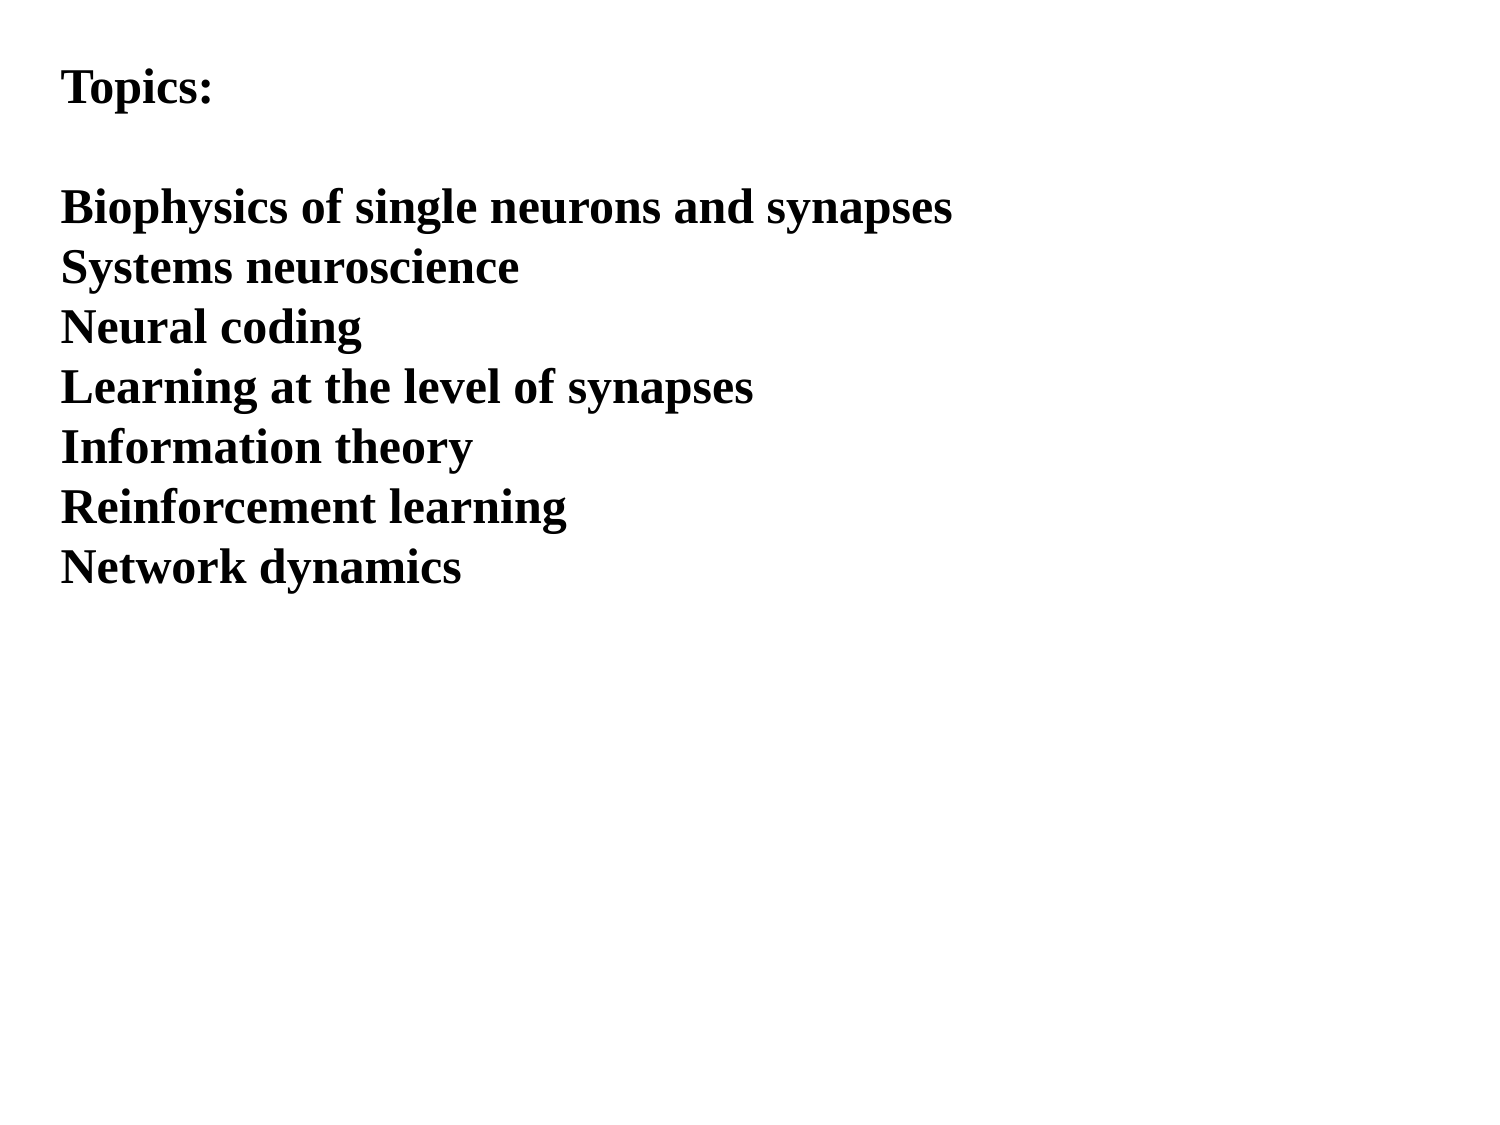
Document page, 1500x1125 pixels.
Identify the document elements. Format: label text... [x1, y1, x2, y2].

text_box Topics: Biophysics of single neurons and synapses Systems neuroscience Neural coding Learning at the level of synapses Information theory Reinforcement learning Network dynamics [45, 45, 1424, 601]
